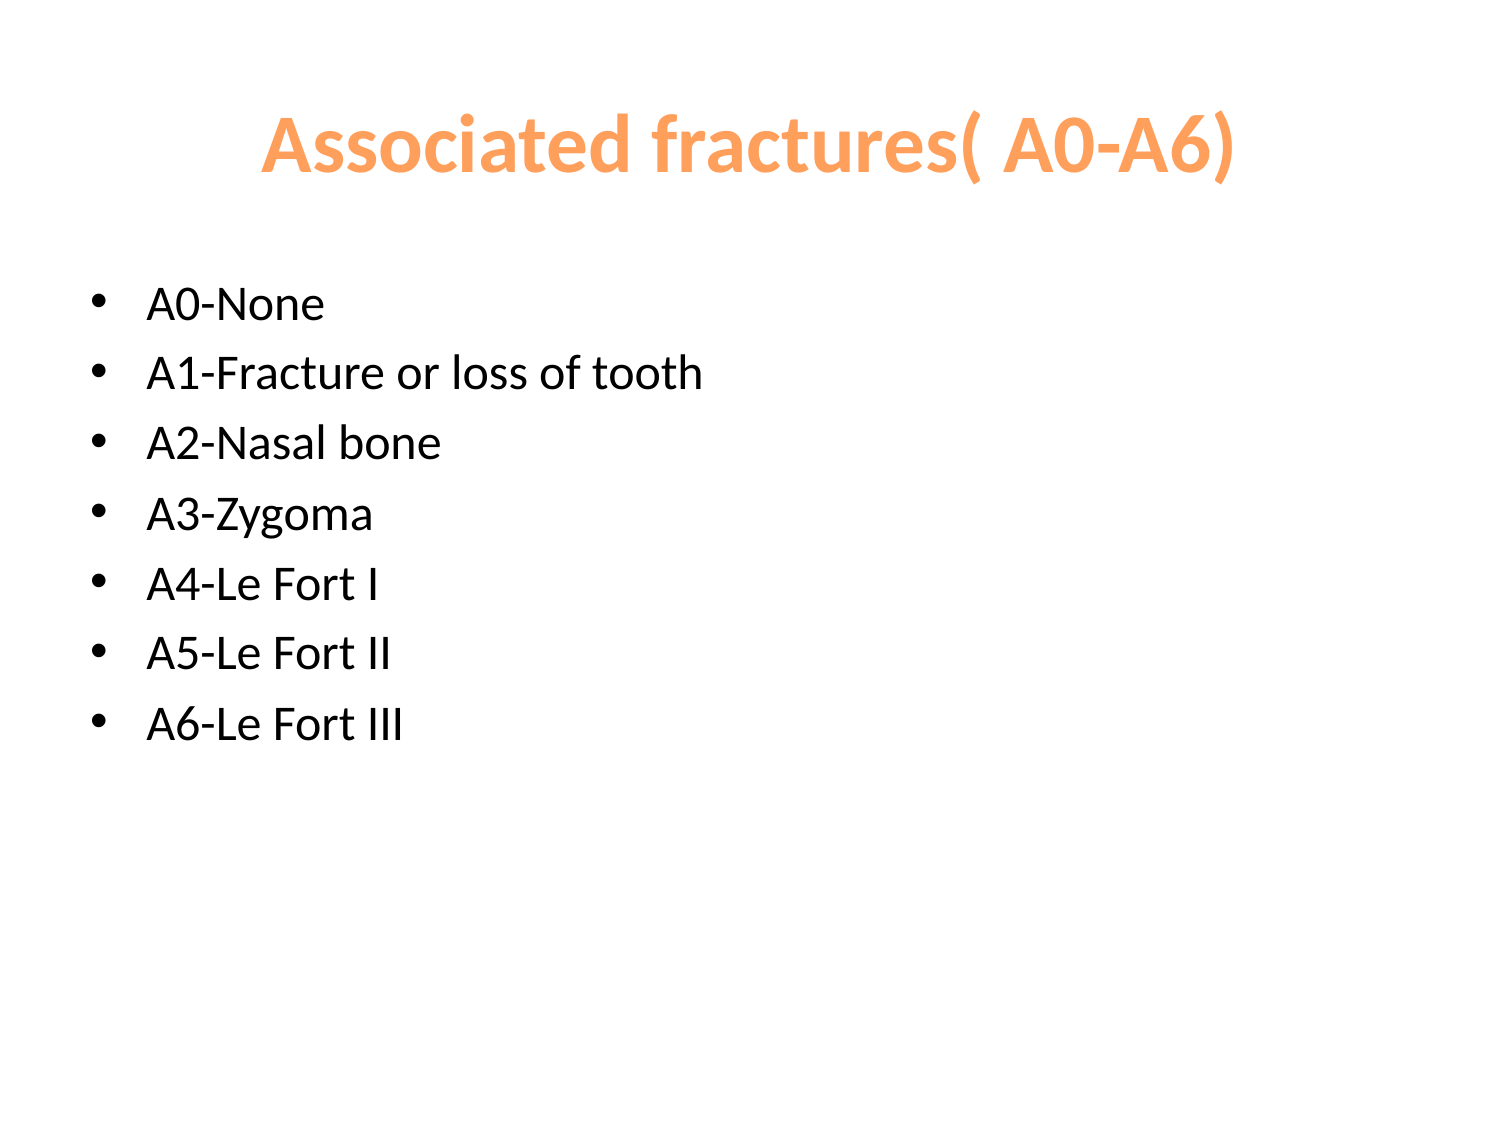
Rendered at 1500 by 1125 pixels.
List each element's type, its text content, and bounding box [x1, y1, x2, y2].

list A0-None A1-Fracture or loss of tooth A2-Nasal bone A3-Zygoma A4-Le Fort I A5-Le Fort II A6-Le Fort III [75, 262, 1425, 1005]
title Associated fractures( A0-A6) [75, 45, 1425, 233]
